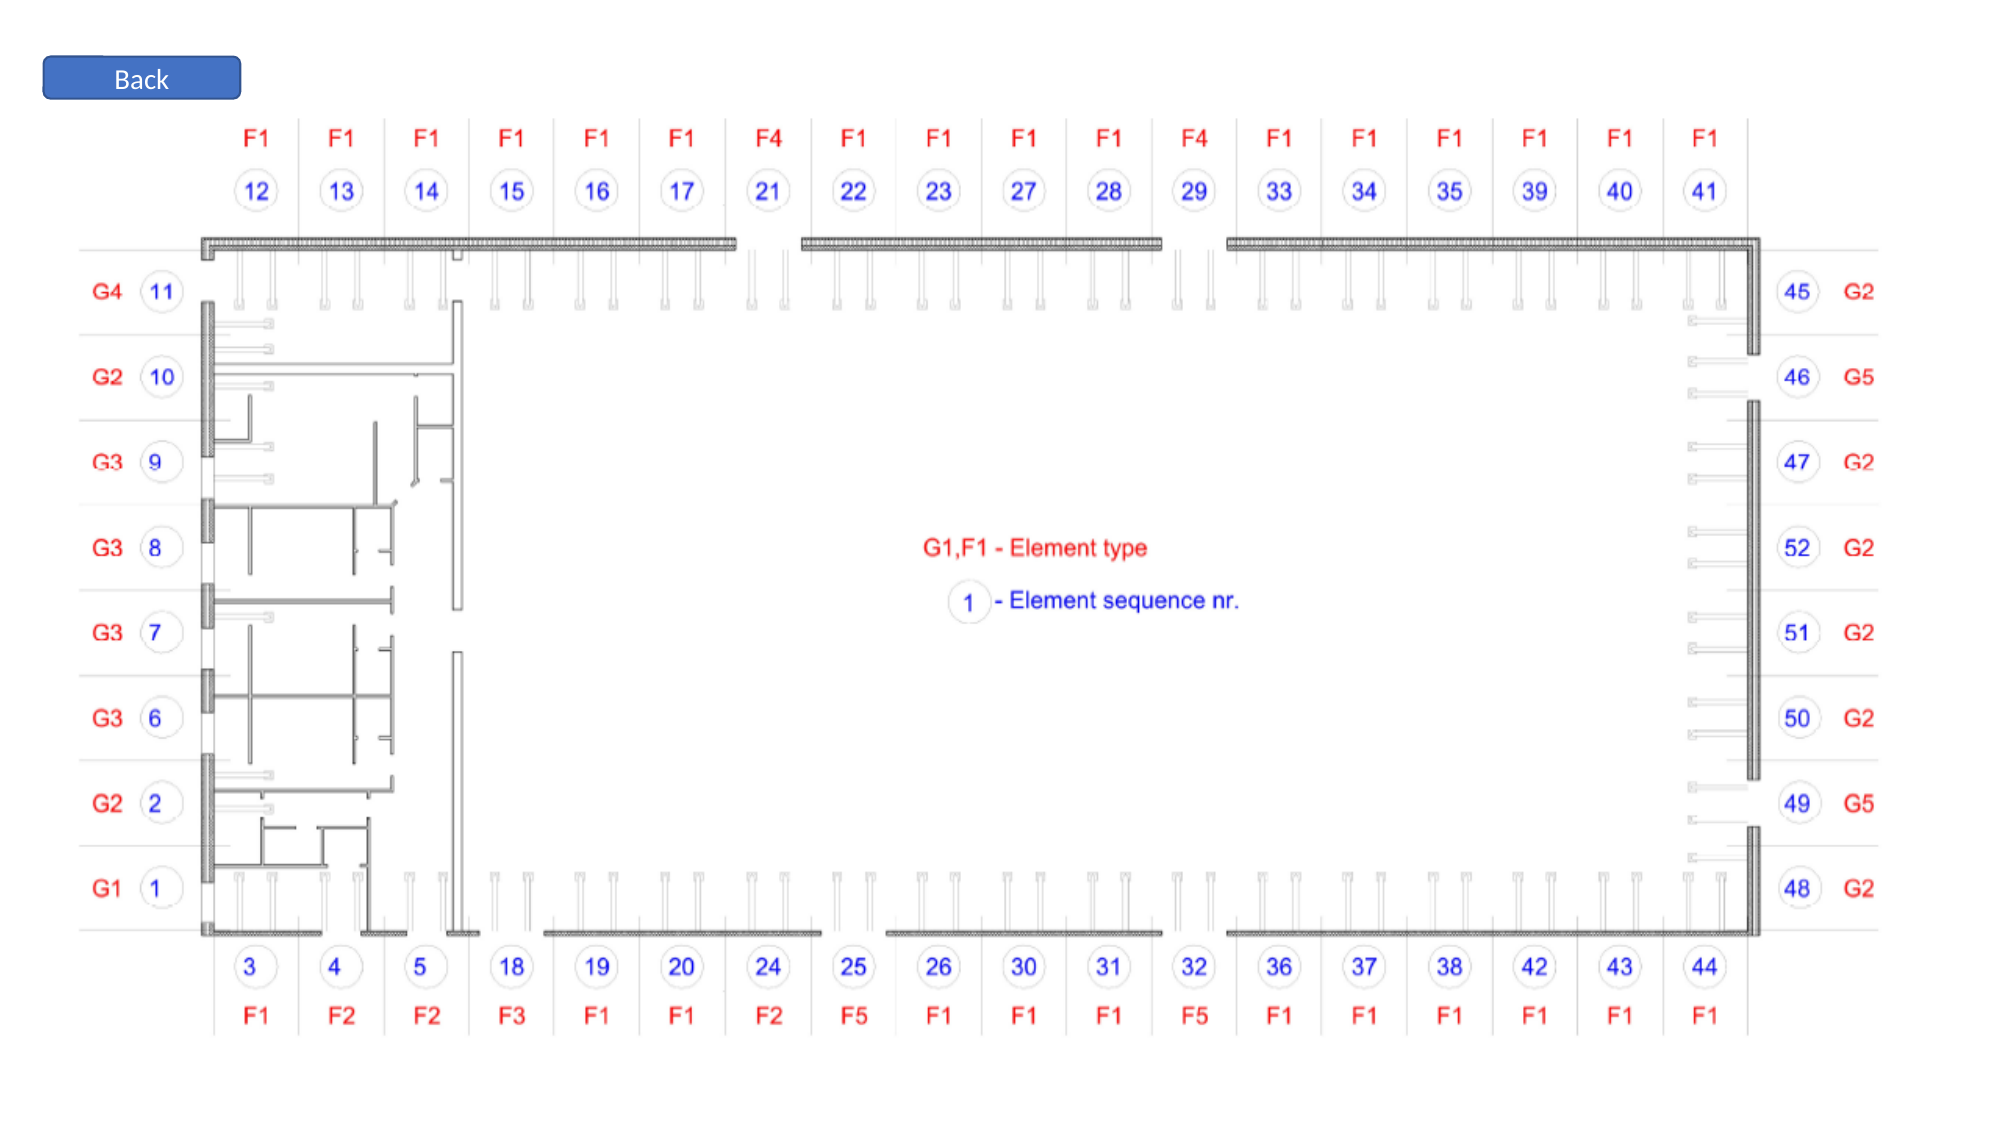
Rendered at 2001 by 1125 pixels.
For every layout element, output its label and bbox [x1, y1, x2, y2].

picture [37, 53, 1963, 1072]
